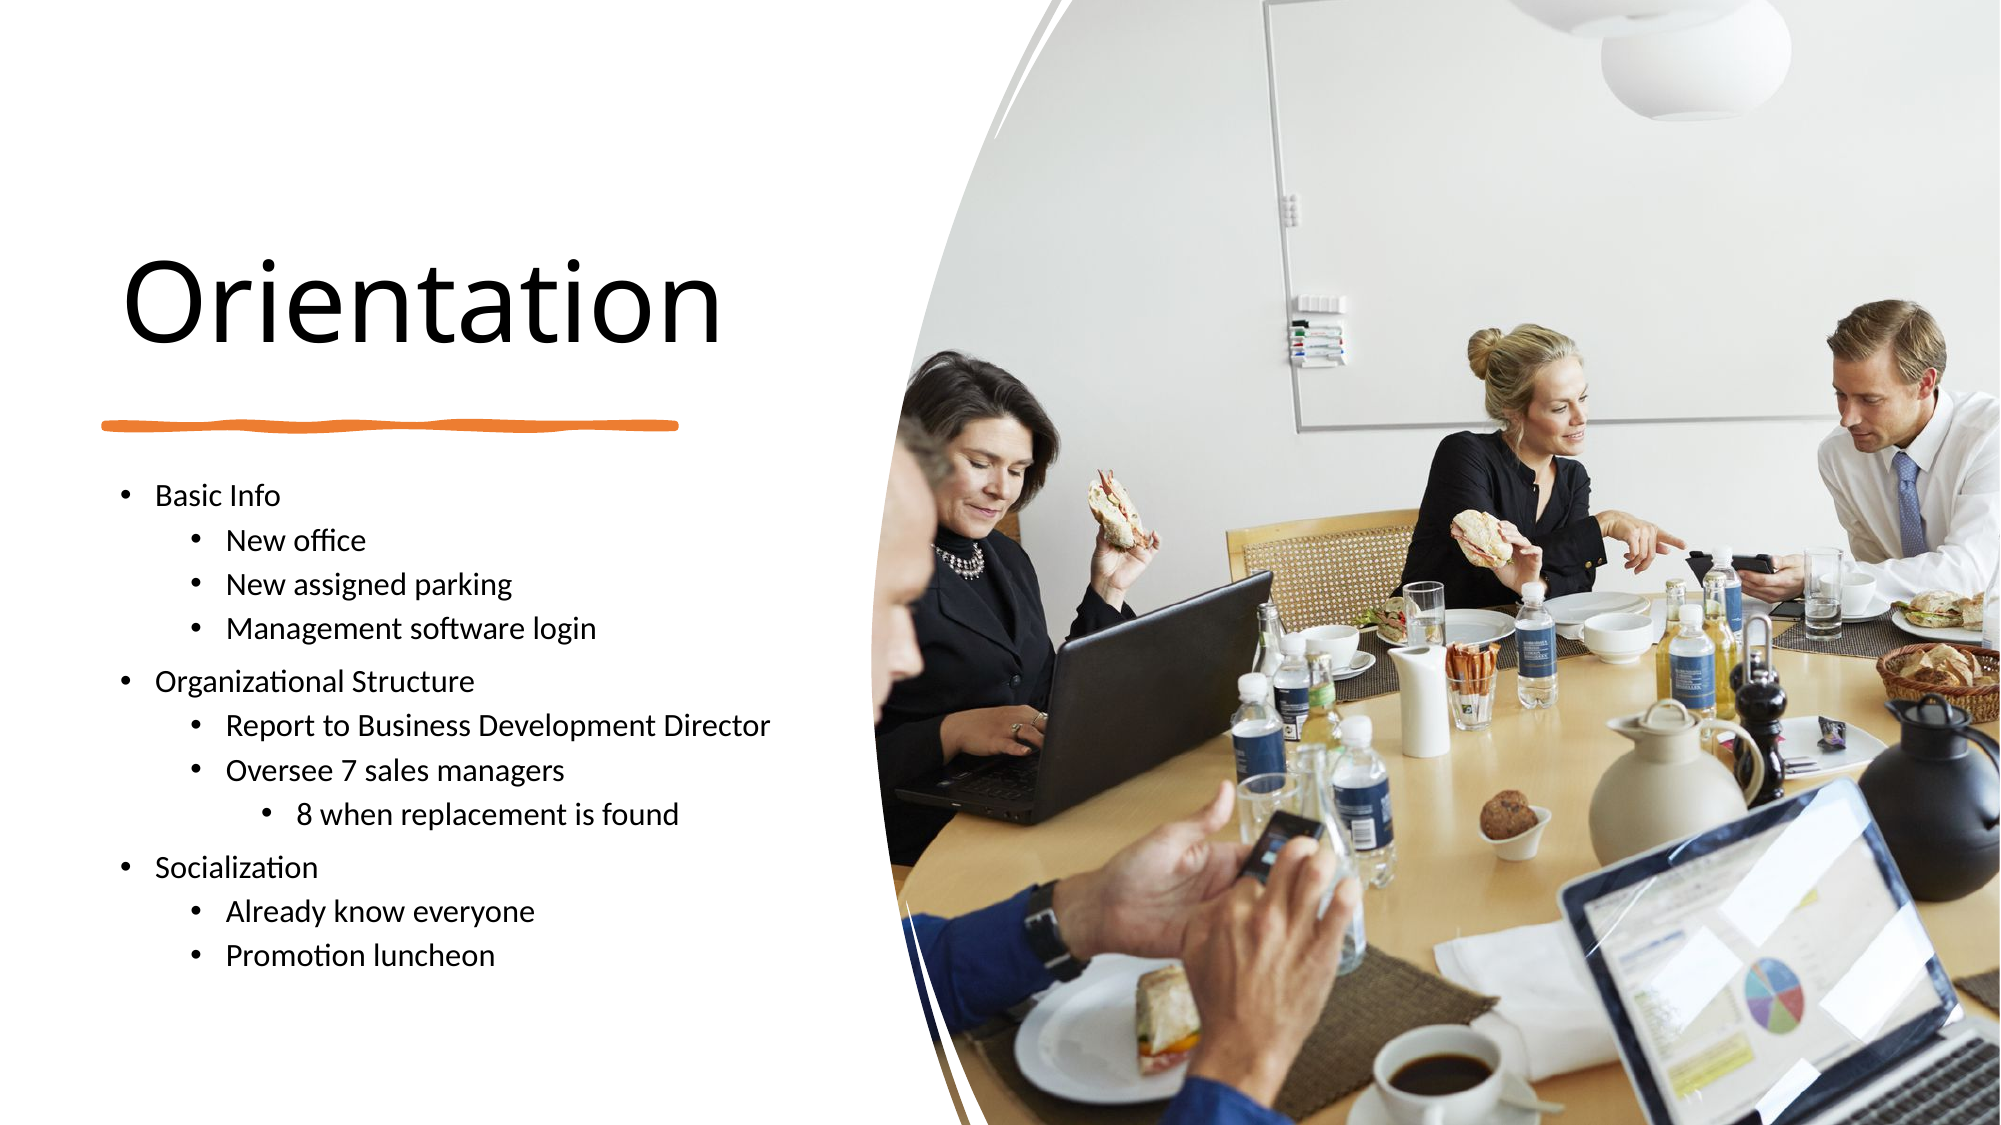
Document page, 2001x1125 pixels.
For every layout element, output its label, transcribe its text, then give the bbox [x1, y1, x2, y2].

title Orientation [105, 53, 822, 375]
text_box [103, 421, 676, 431]
list Basic Info New office New assigned parking Management software login Organizational Structure Report to Business Development Director Oversee 7 sales managers 8 when replacement is found Socialization Already know everyone Promotion luncheon [105, 471, 802, 1016]
picture [871, 0, 2000, 1125]
text_box [0, 0, 871, 1125]
